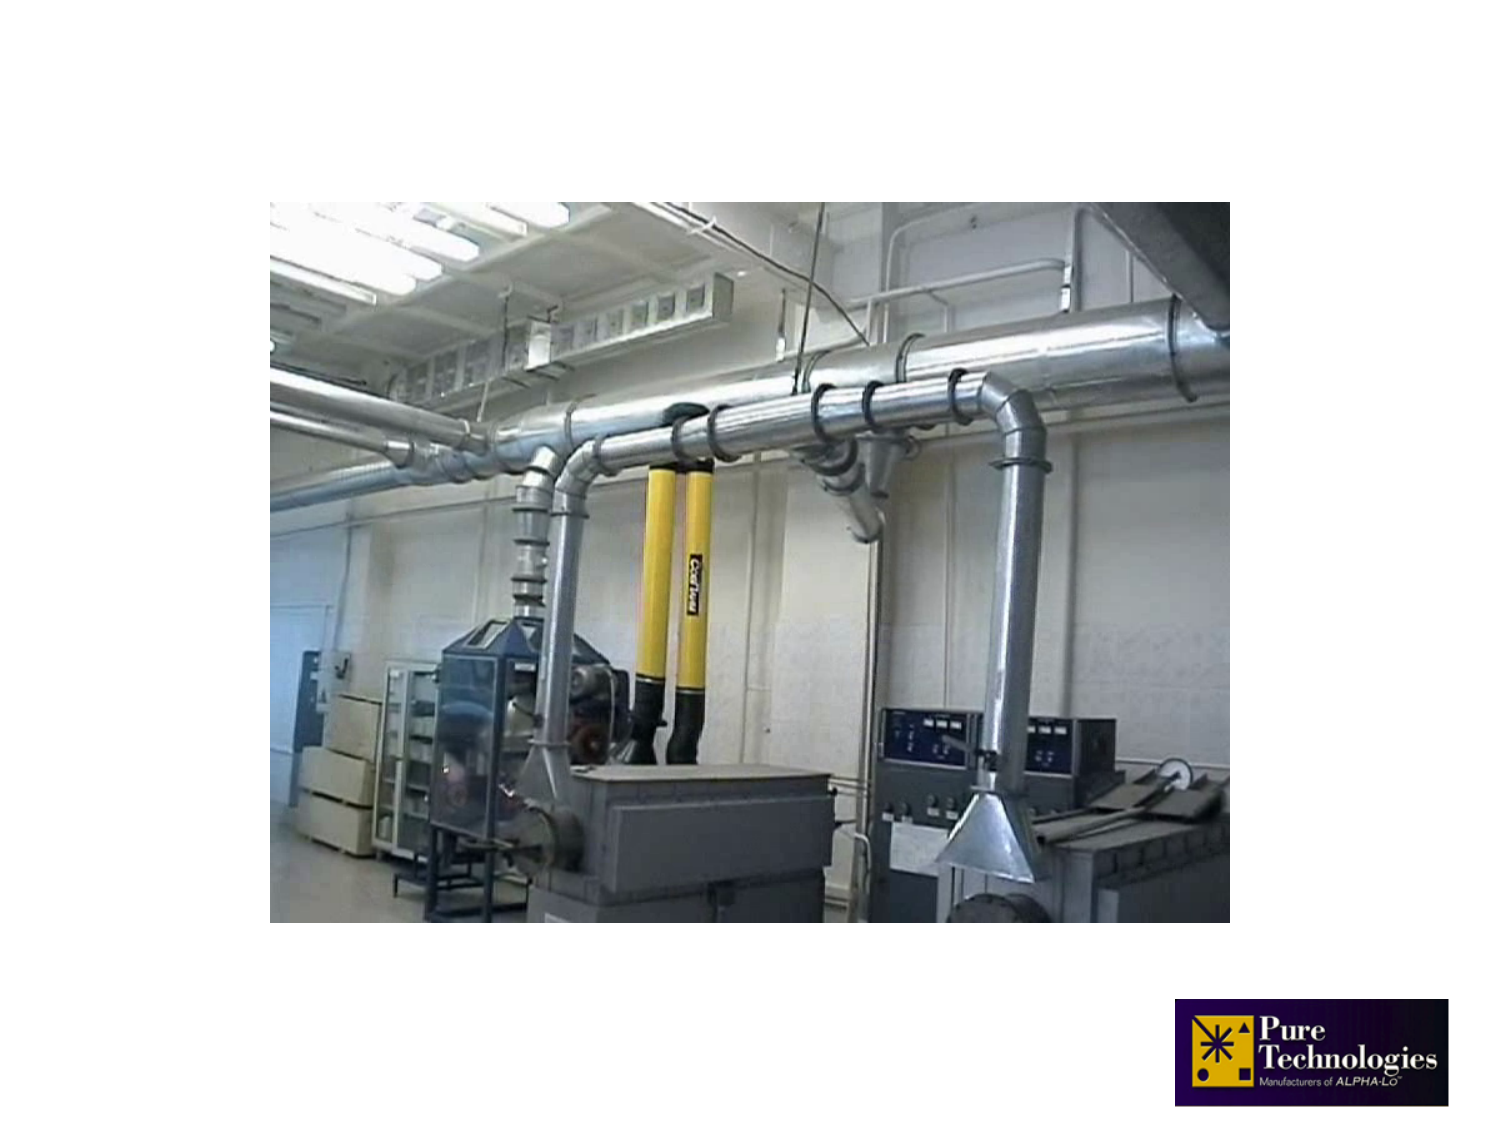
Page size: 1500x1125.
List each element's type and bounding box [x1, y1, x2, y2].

picture [269, 202, 1231, 923]
picture [1174, 999, 1451, 1108]
